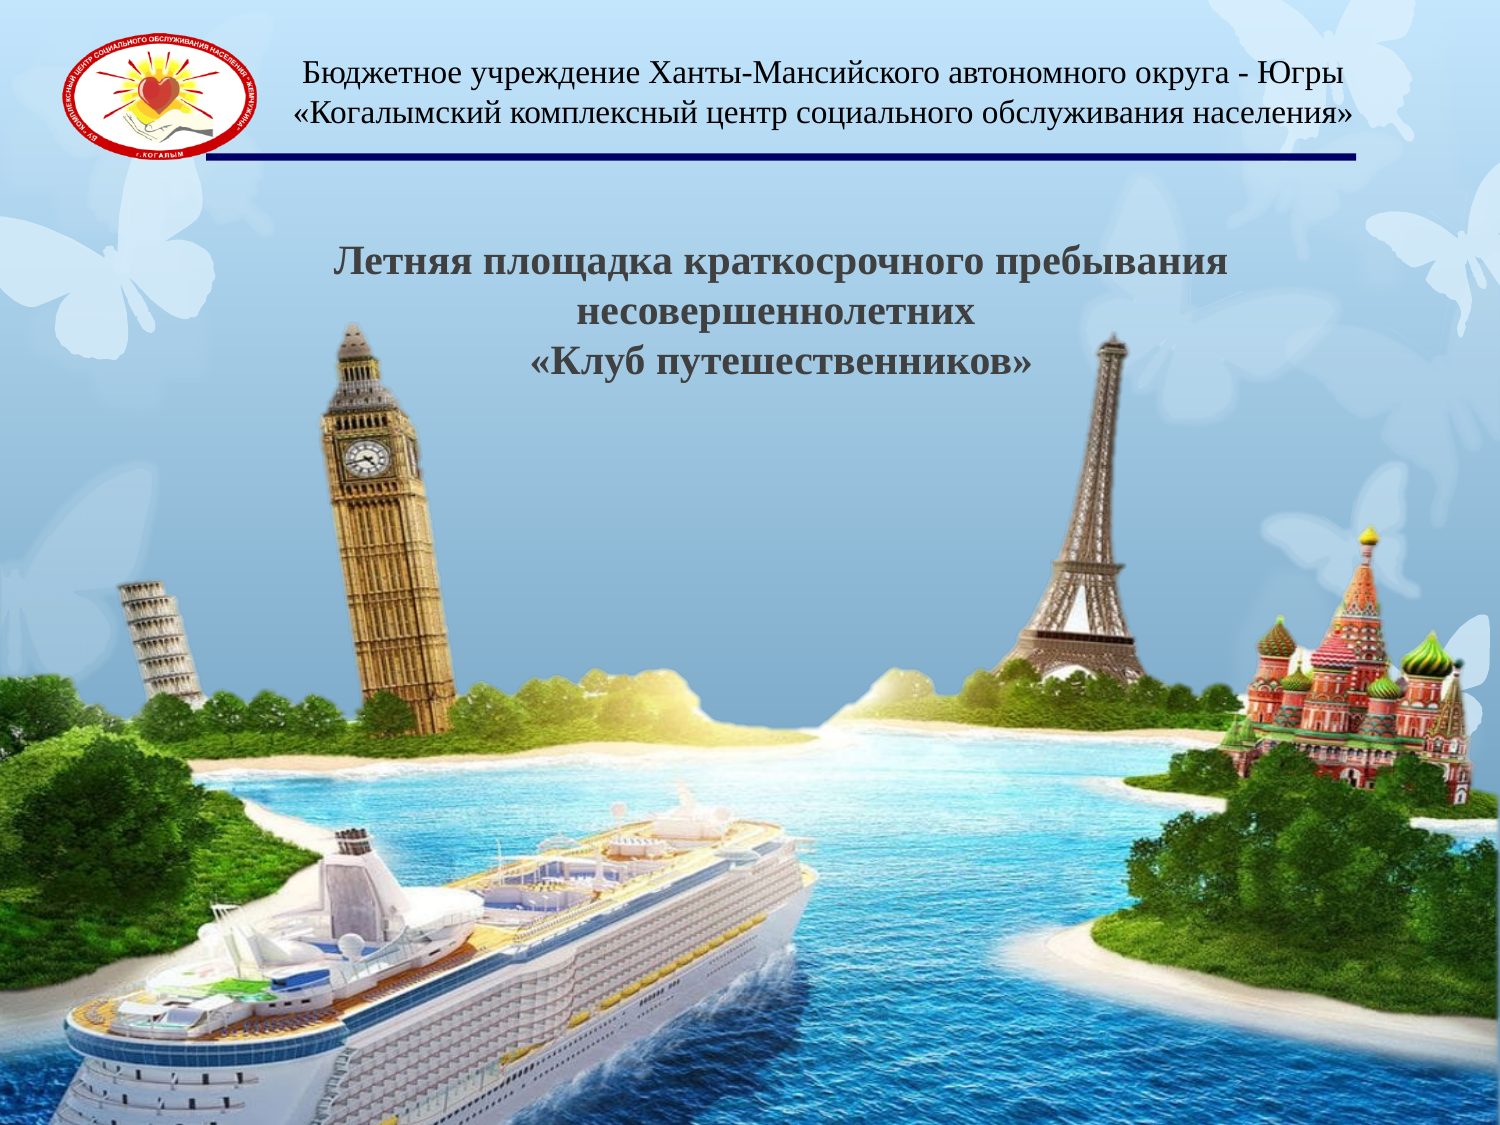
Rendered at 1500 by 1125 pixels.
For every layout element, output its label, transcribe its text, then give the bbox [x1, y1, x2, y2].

picture [62, 32, 257, 160]
picture [0, 314, 1500, 1125]
title Летняя площадка краткосрочного пребывания несовершеннолетних «Клуб путешественников» [190, 156, 1372, 314]
picture [953, 1106, 964, 1112]
text_box Бюджетное учреждение Ханты-Мансийского автономного округа - Югры «Когалымский комплексный центр социального обслуживания населения» [262, 46, 1418, 135]
